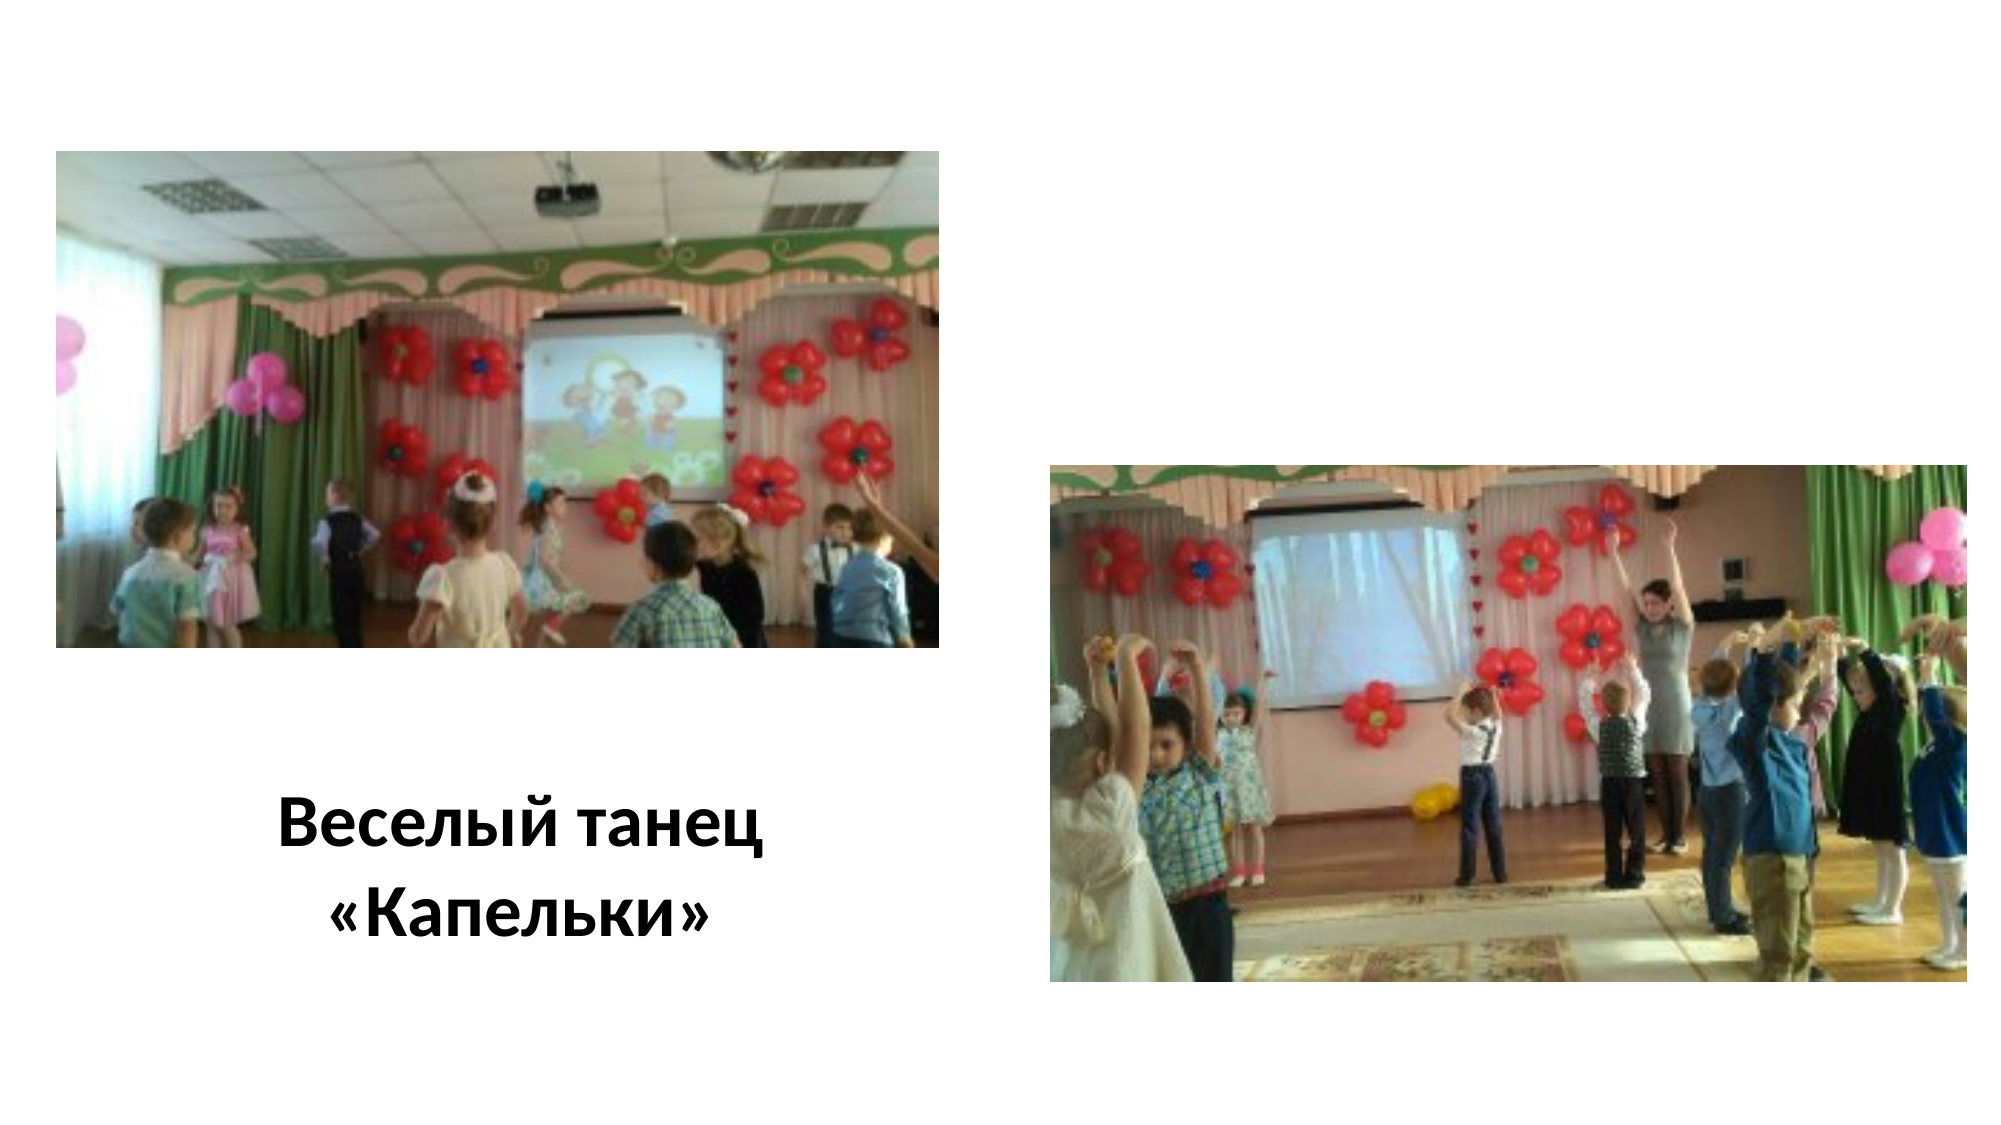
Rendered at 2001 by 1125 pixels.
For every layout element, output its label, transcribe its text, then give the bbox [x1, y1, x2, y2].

text_box Веселый танец «Капельки» [200, 763, 842, 959]
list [56, 151, 939, 648]
picture [1049, 465, 1967, 982]
